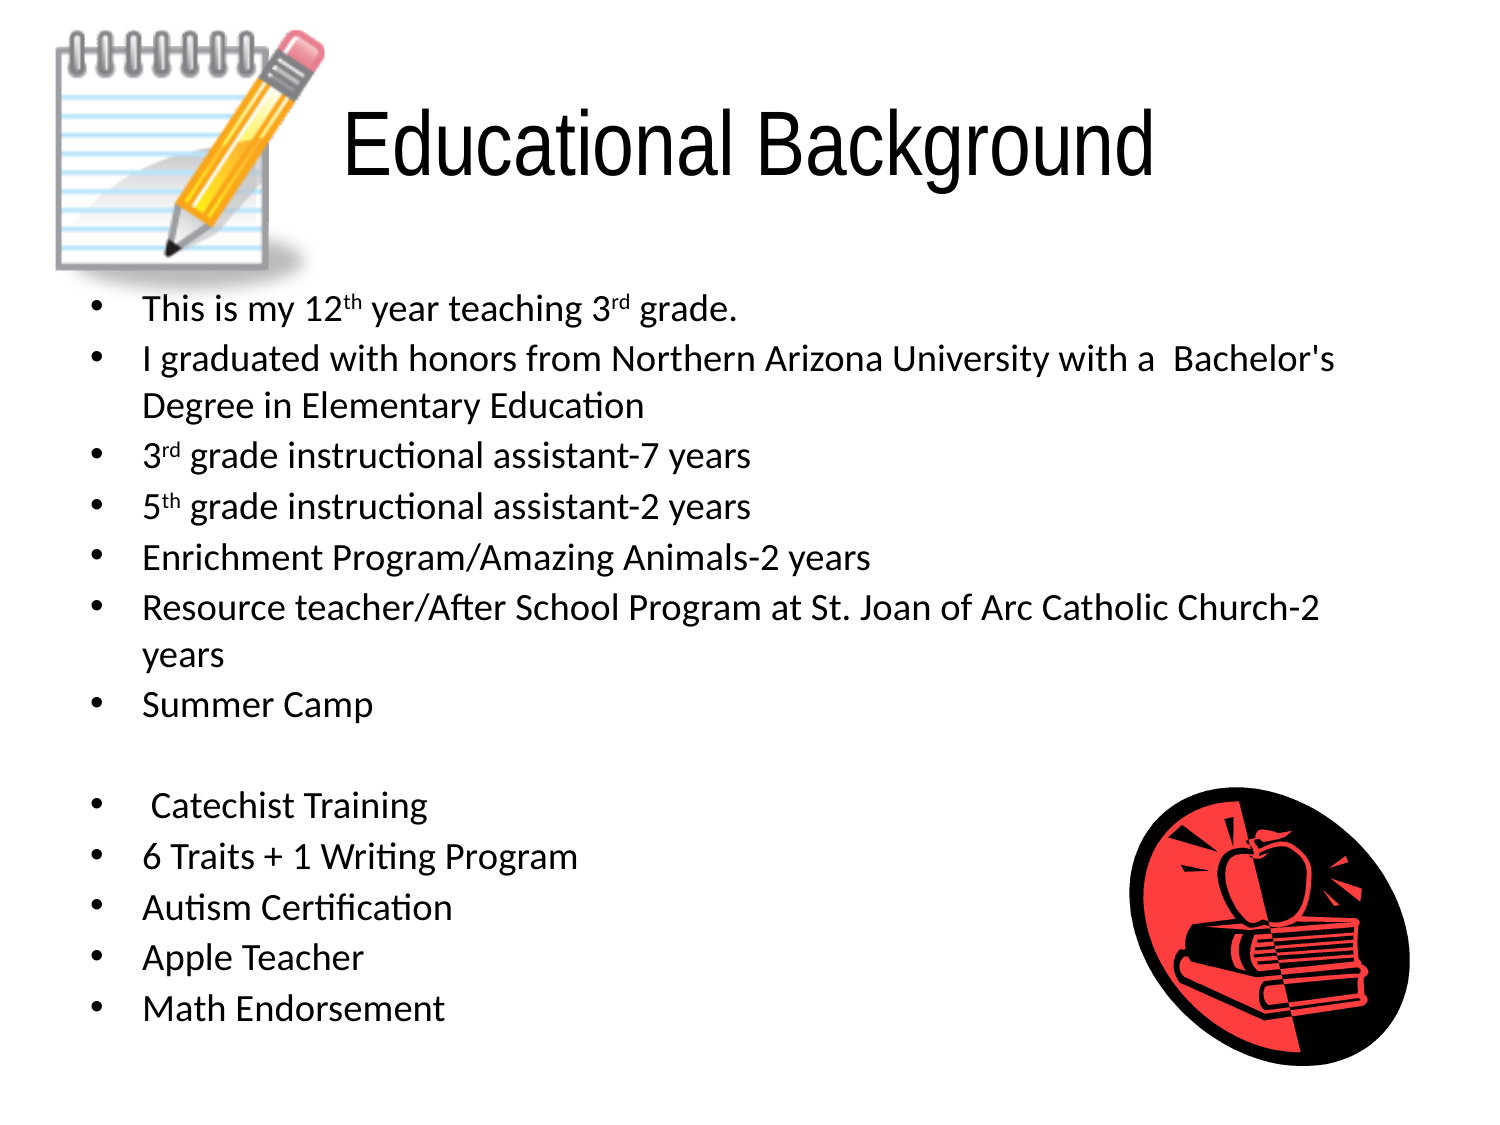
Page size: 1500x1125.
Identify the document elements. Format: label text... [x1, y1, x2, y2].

picture [37, 0, 338, 301]
title Educational Background [341, 45, 1425, 233]
picture [1124, 787, 1412, 1066]
list This is my 12th year teaching 3rd grade. I graduated with honors from Northern Arizona University with a Bachelor's Degree in Elementary Education 3rd grade instructional assistant-7 years 5th grade instructional assistant-2 years Enrichment Program/Amazing Animals-2 years Resource teacher/After School Program at St. Joan of Arc Catholic Church-2 years Summer Camp Catechist Training 6 Traits + 1 Writing Program Autism Certification Apple Teacher Math Endorsement [75, 275, 1425, 1038]
